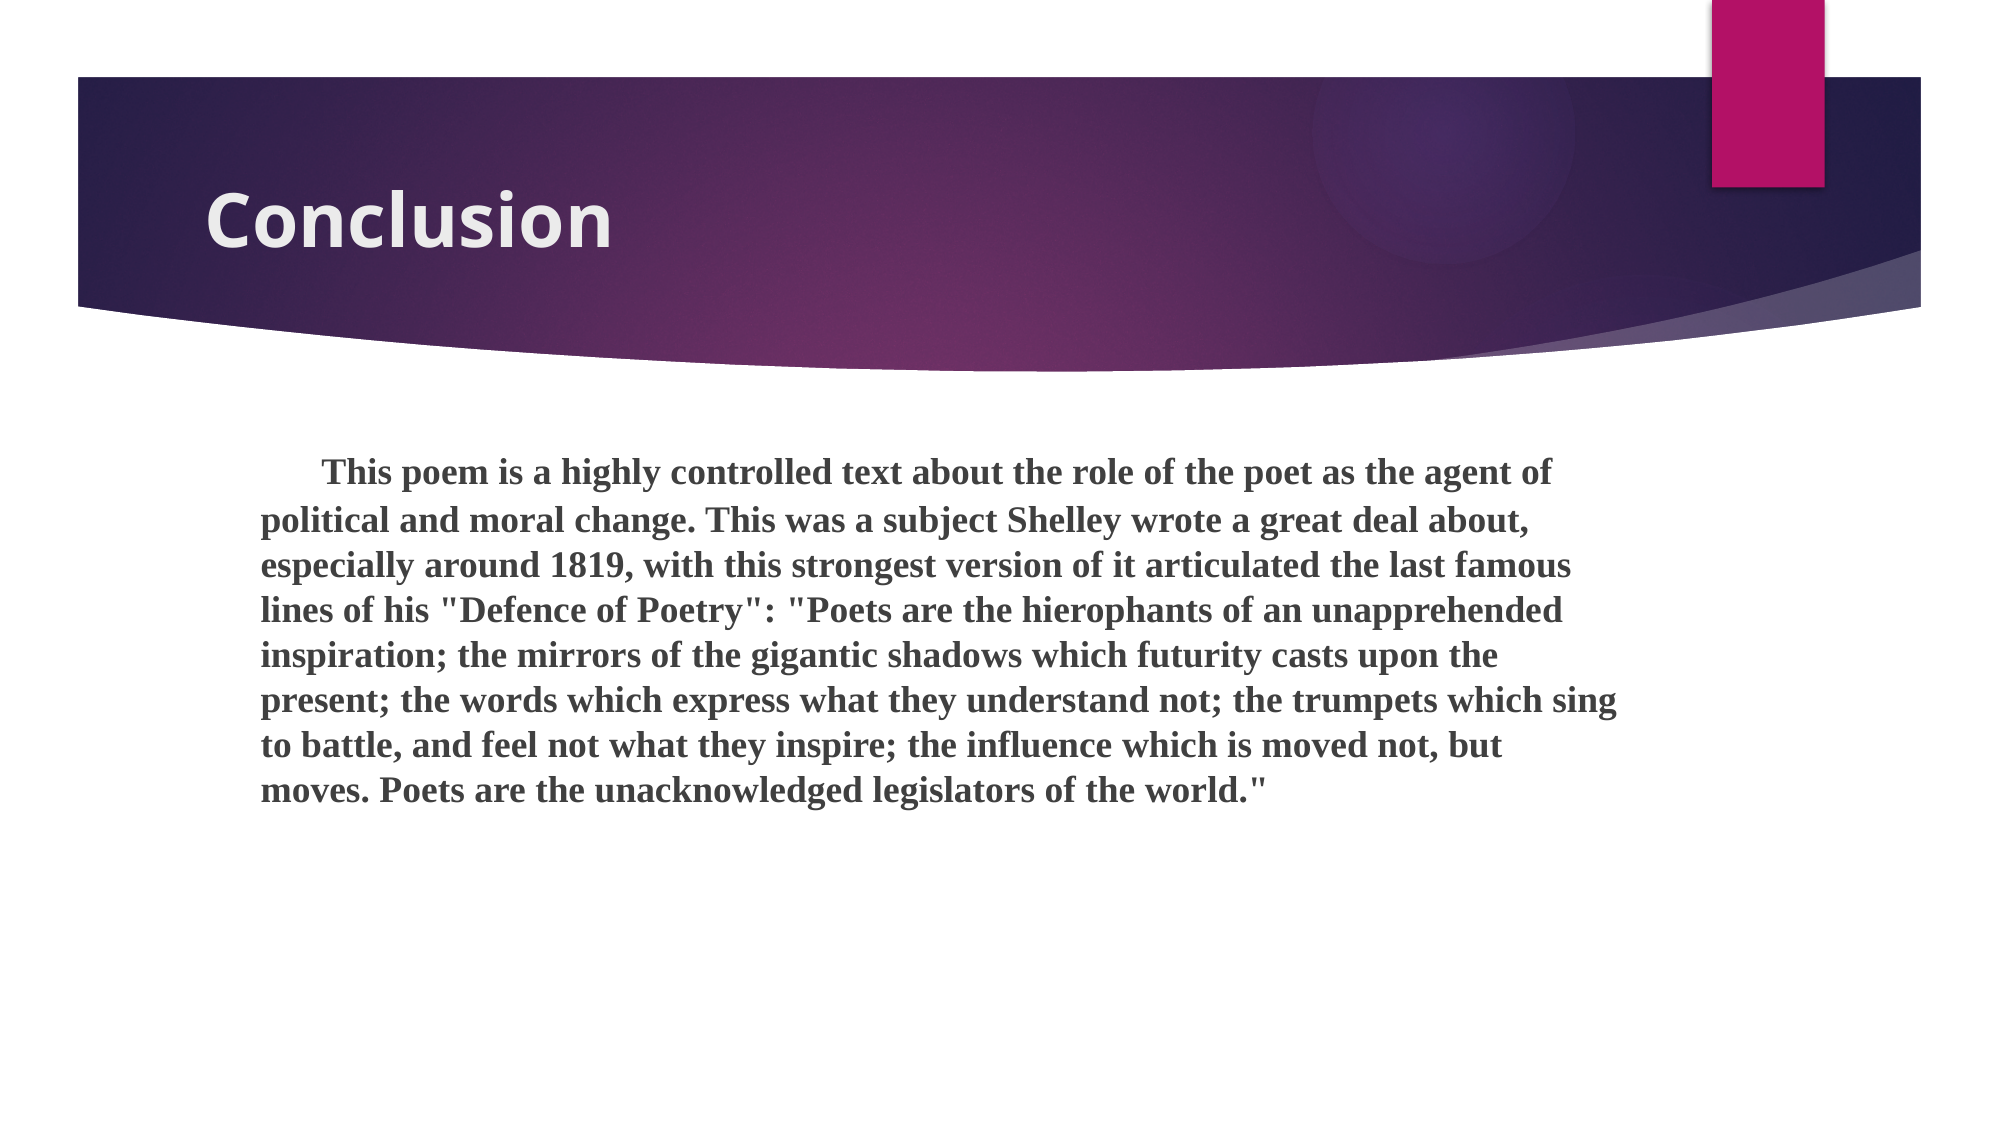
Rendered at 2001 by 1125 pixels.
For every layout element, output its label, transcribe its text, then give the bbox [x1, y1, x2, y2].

list This poem is a highly controlled text about the role of the poet as the agent of political and moral change. This was a subject Shelley wrote a great deal about, especially around 1819, with this strongest version of it articulated the last famous lines of his "Defence of Poetry": "Poets are the hierophants of an unapprehended inspiration; the mirrors of the gigantic shadows which futurity casts upon the present; the words which express what they understand not; the trumpets which sing to battle, and feel not what they inspire; the influence which is moved not, but moves. Poets are the unacknowledged legislators of the world." [189, 427, 1638, 988]
title Conclusion [189, 159, 1627, 276]
